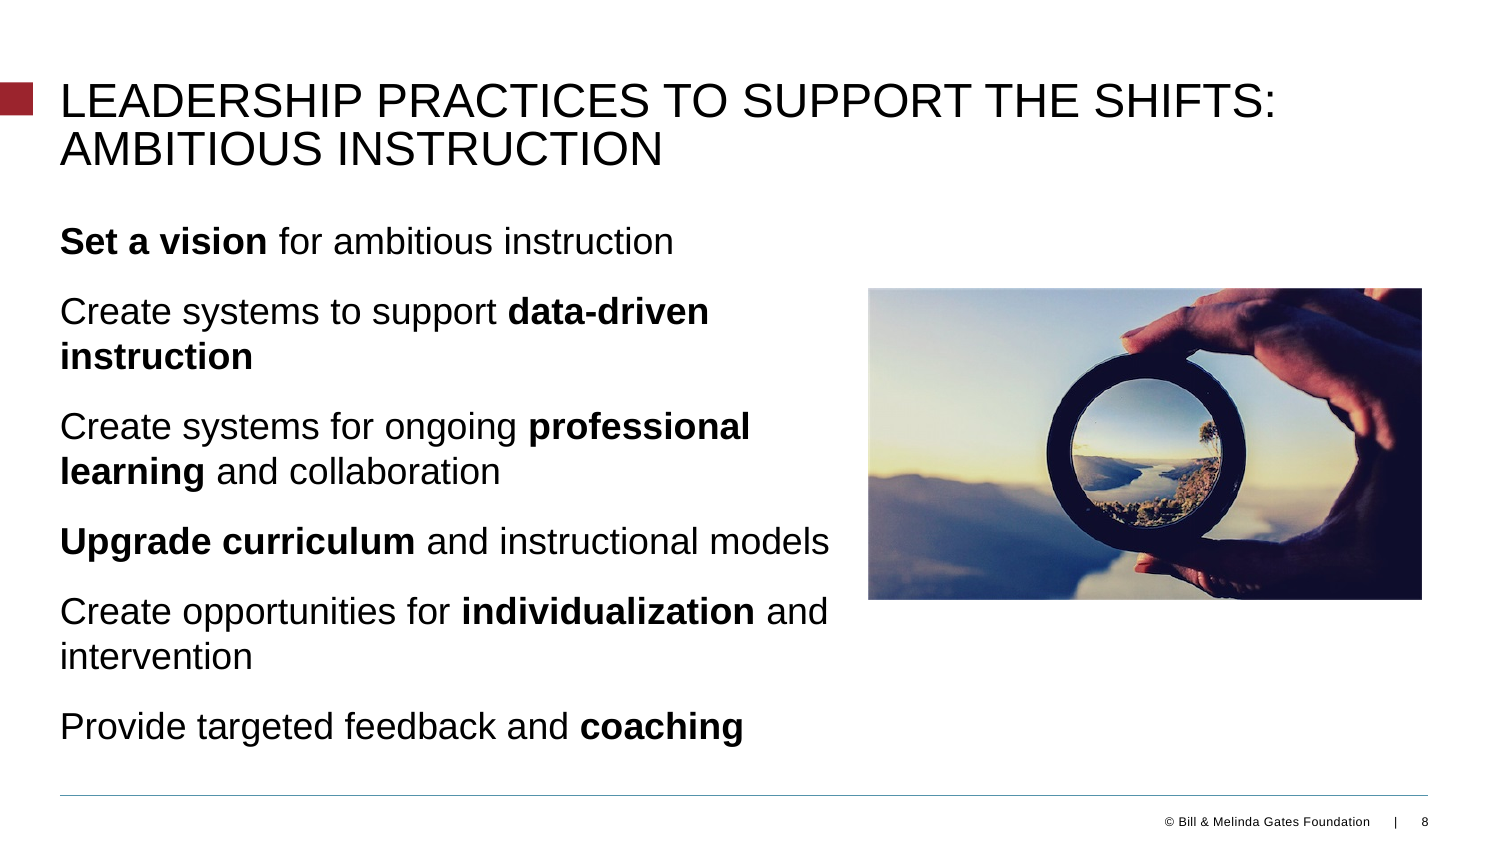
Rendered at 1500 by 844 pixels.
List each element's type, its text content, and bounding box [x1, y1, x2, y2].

slide_number 8 [1397, 803, 1429, 829]
footer © Bill & Melinda Gates Foundation | [922, 803, 1397, 829]
picture [868, 288, 1422, 601]
list Set a vision for ambitious instruction Create systems to support data-driven instruction Create systems for ongoing professional learning and collaboration Upgrade curriculum and instructional models Create opportunities for individualization and intervention Provide targeted feedback and coaching [59, 216, 881, 656]
title Leadership practices to support the shifts: ambitious instruction [59, 79, 1427, 166]
